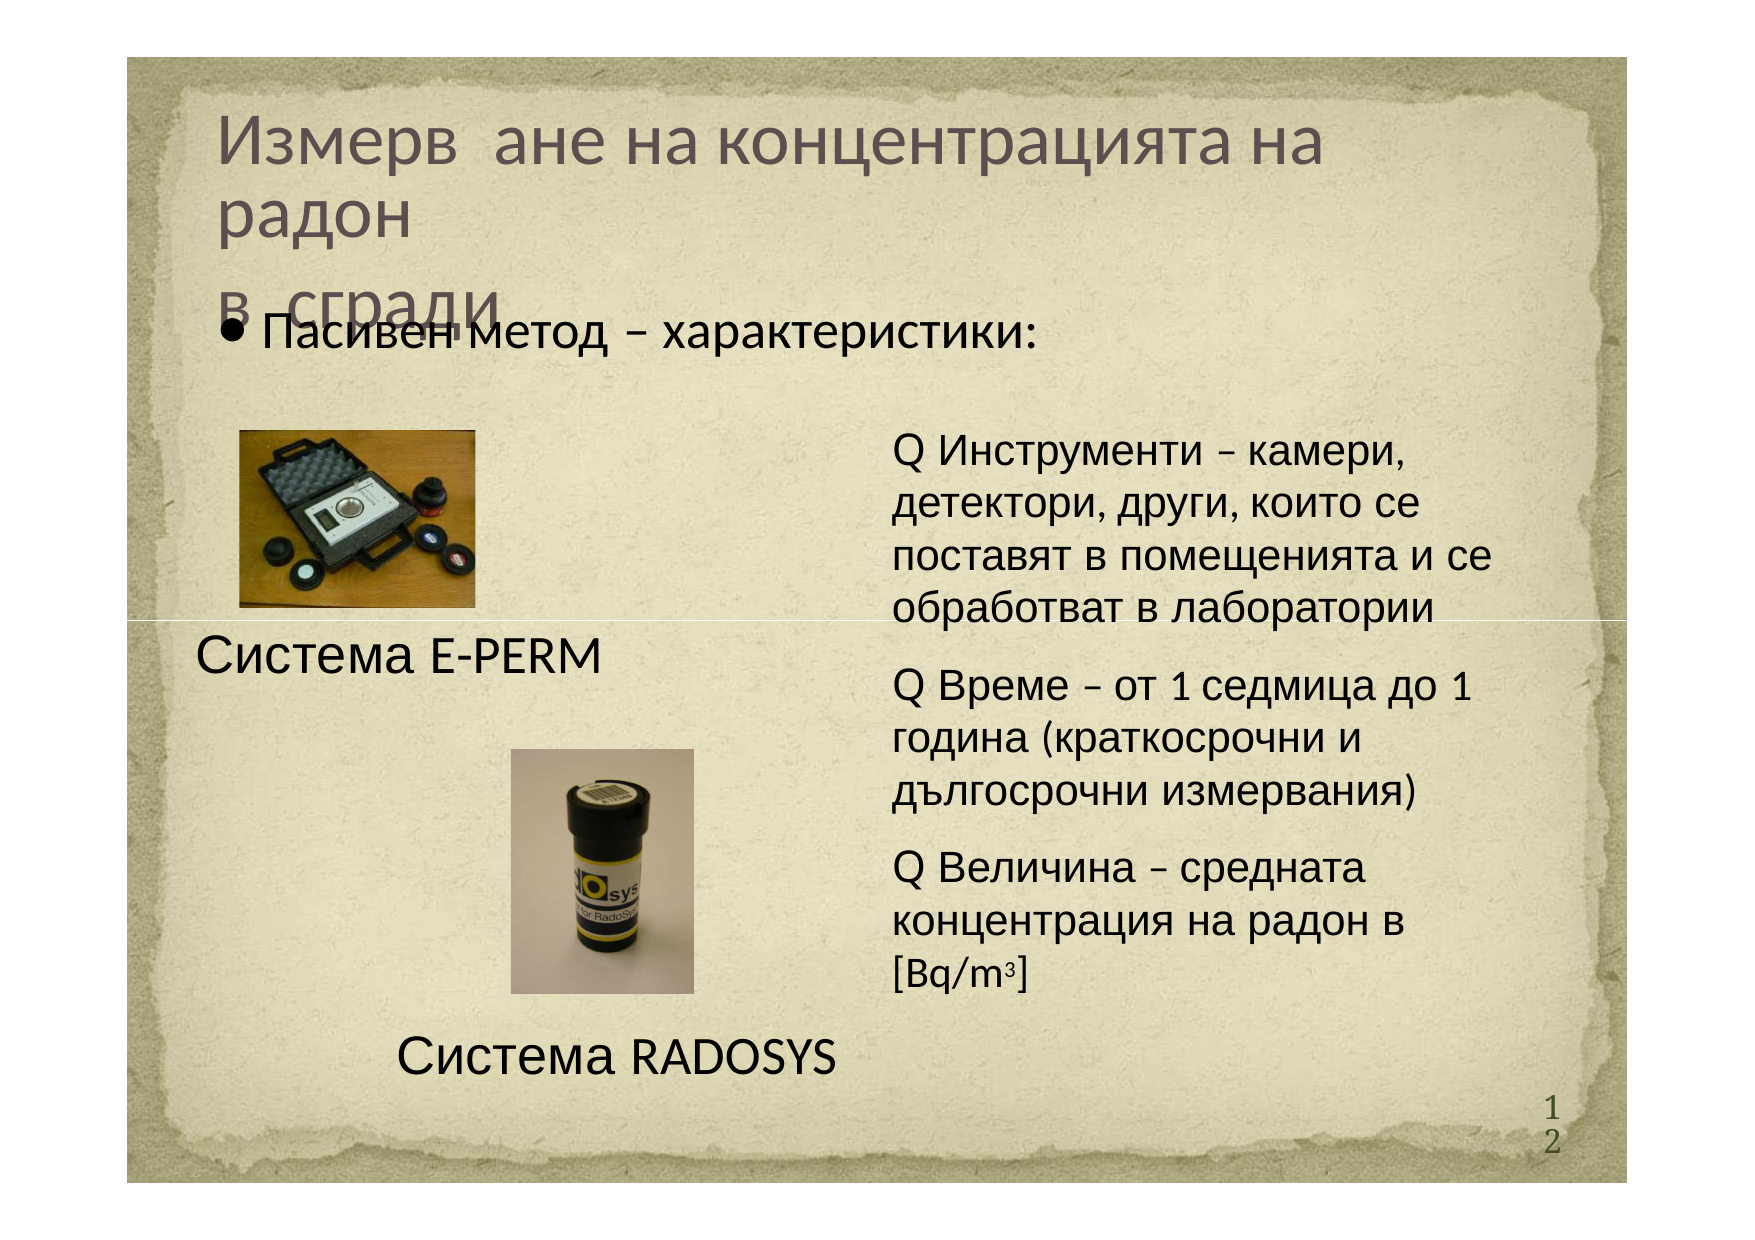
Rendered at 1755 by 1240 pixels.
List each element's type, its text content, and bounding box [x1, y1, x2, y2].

text_box Q Инструменти – камери, детектори, други, които се поставят в помещенията и се обработват в лаборатории Q Време – от 1 седмица до 1 година (краткосрочни и дългосрочни измервания) Q Величина – средната концентрация на радон в [Bq/m3] [891, 429, 1528, 924]
text_box Система RADOSYS [396, 1028, 846, 1086]
text_box 12 [1543, 1092, 1580, 1127]
text_box [239, 430, 476, 609]
text_box [127, 57, 1627, 1183]
text_box [510, 749, 694, 994]
text_box Система E-PERM [195, 627, 613, 685]
text_box Измерв ане на концентрацията на радон в сгради [216, 106, 1529, 271]
text_box – [623, 305, 662, 359]
text_box Пасивен метод [216, 305, 623, 359]
text_box характеристики: [662, 305, 1052, 359]
